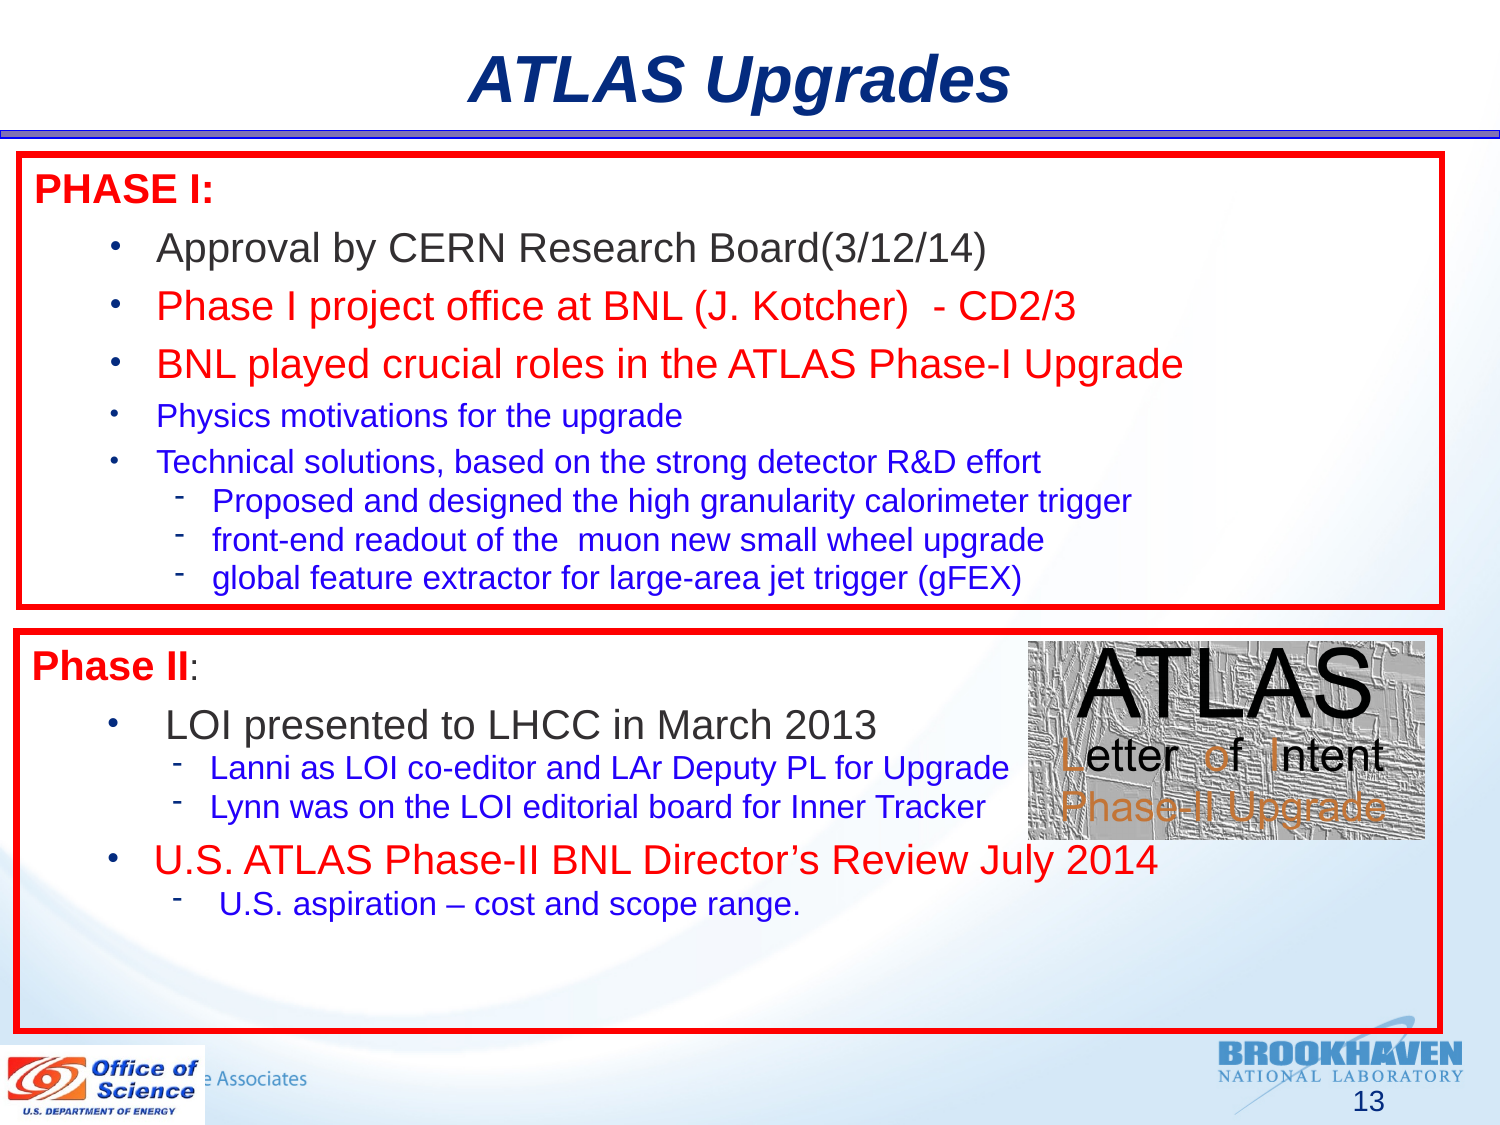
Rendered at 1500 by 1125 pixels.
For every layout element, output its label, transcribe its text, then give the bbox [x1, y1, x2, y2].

picture [0, 139, 1500, 1125]
slide_number 13 [1337, 1061, 1500, 1125]
picture [0, 0, 1500, 130]
list PHASE I: Approval by CERN Research Board(3/12/14) Phase I project office at BNL (J. Kotcher) - CD2/3 BNL played crucial roles in the ATLAS Phase-I Upgrade Physics motivations for the upgrade Technical solutions, based on the strong detector R&D effort Proposed and designed the high granularity calorimeter trigger front-end readout of the muon new small wheel upgrade global feature extractor for large-area jet trigger (gFEX) [18, 154, 1442, 608]
title ATLAS Upgrades [62, 35, 1438, 131]
text_box Phase II: LOI presented to LHCC in March 2013 Lanni as LOI co-editor and LAr Deputy PL for Upgrade Lynn was on the LOI editorial board for Inner Tracker U.S. ATLAS Phase-II BNL Director’s Review July 2014 U.S. aspiration – cost and scope range. [16, 631, 1441, 1031]
